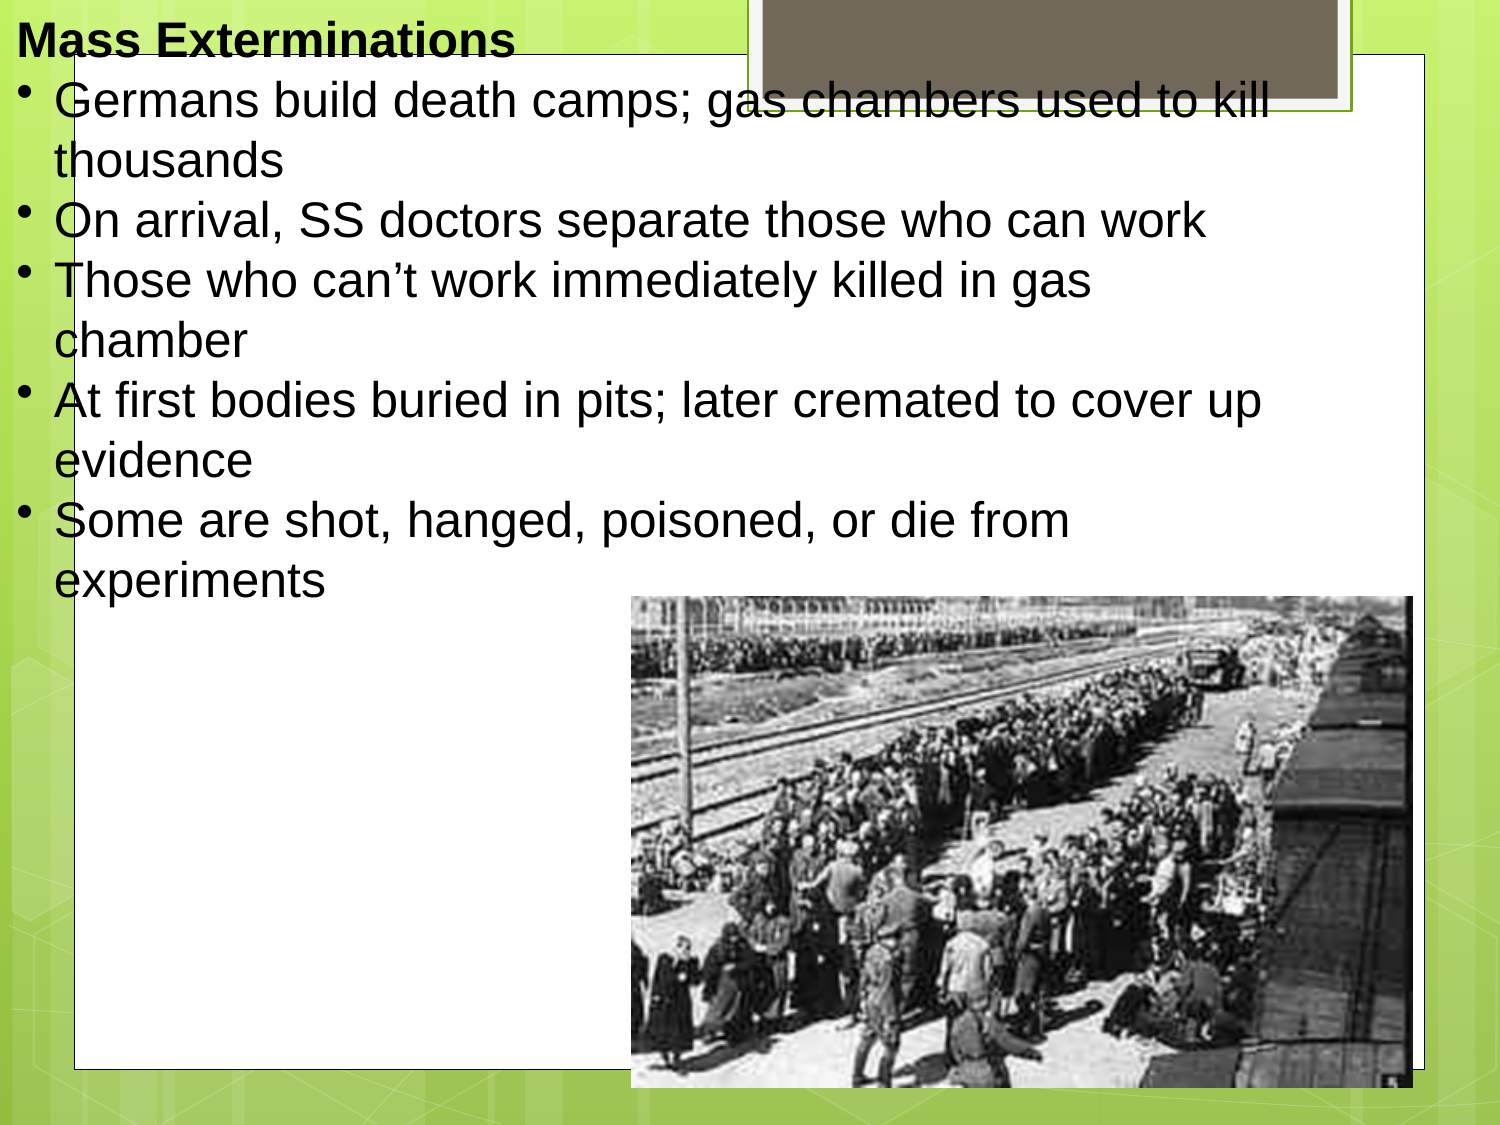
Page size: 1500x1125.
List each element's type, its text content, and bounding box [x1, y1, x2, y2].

picture [631, 595, 1413, 1088]
text_box Mass Exterminations Germans build death camps; gas chambers used to kill thousands On arrival, SS doctors separate those who can work Those who can’t work immediately killed in gas chamber At first bodies buried in pits; later cremated to cover up evidence Some are shot, hanged, poisoned, or die from experiments [1, 0, 1302, 615]
